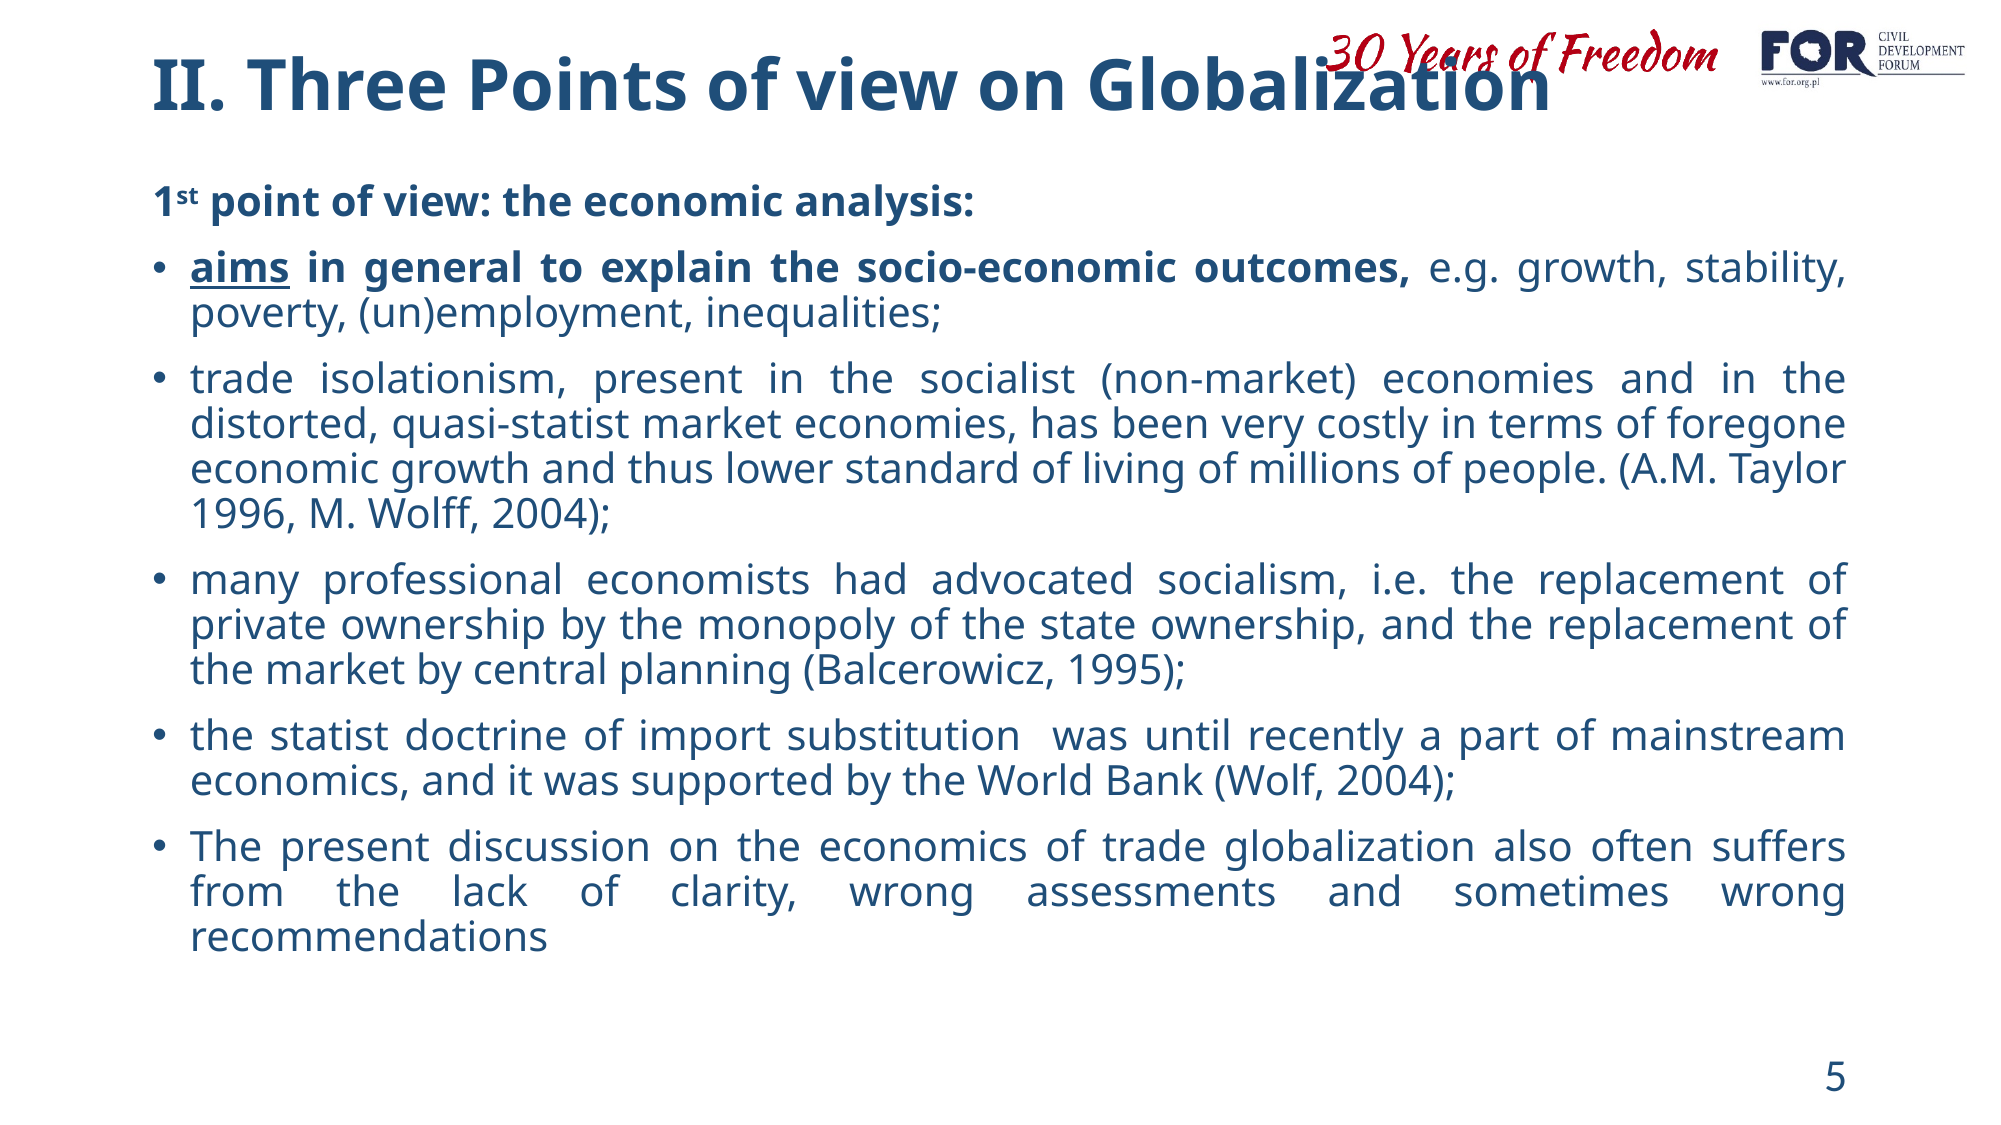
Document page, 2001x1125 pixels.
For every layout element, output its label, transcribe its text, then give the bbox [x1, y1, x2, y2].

slide_number 5 [1412, 1042, 1863, 1103]
list 1st point of view: the economic analysis: aims in general to explain the socio-economic outcomes, e.g. growth, stability, poverty, (un)employment, inequalities; trade isolationism, present in the socialist (non-market) economies and in the distorted, quasi-statist market economies, has been very costly in terms of foregone economic growth and thus lower standard of living of millions of people. (A.M. Taylor 1996, M. Wolff, 2004); many professional economists had advocated socialism, i.e. the replacement of private ownership by the monopoly of the state ownership, and the replacement of the market by central planning (Balcerowicz, 1995); the statist doctrine of import substitution was until recently a part of mainstream economics, and it was supported by the World Bank (Wolf, 2004); The present discussion on the economics of trade globalization also often suffers from the lack of clarity, wrong assessments and sometimes wrong recommendations [137, 173, 1863, 959]
title II. Three Points of view on Globalization [137, 41, 1863, 141]
picture [1298, 0, 2000, 118]
